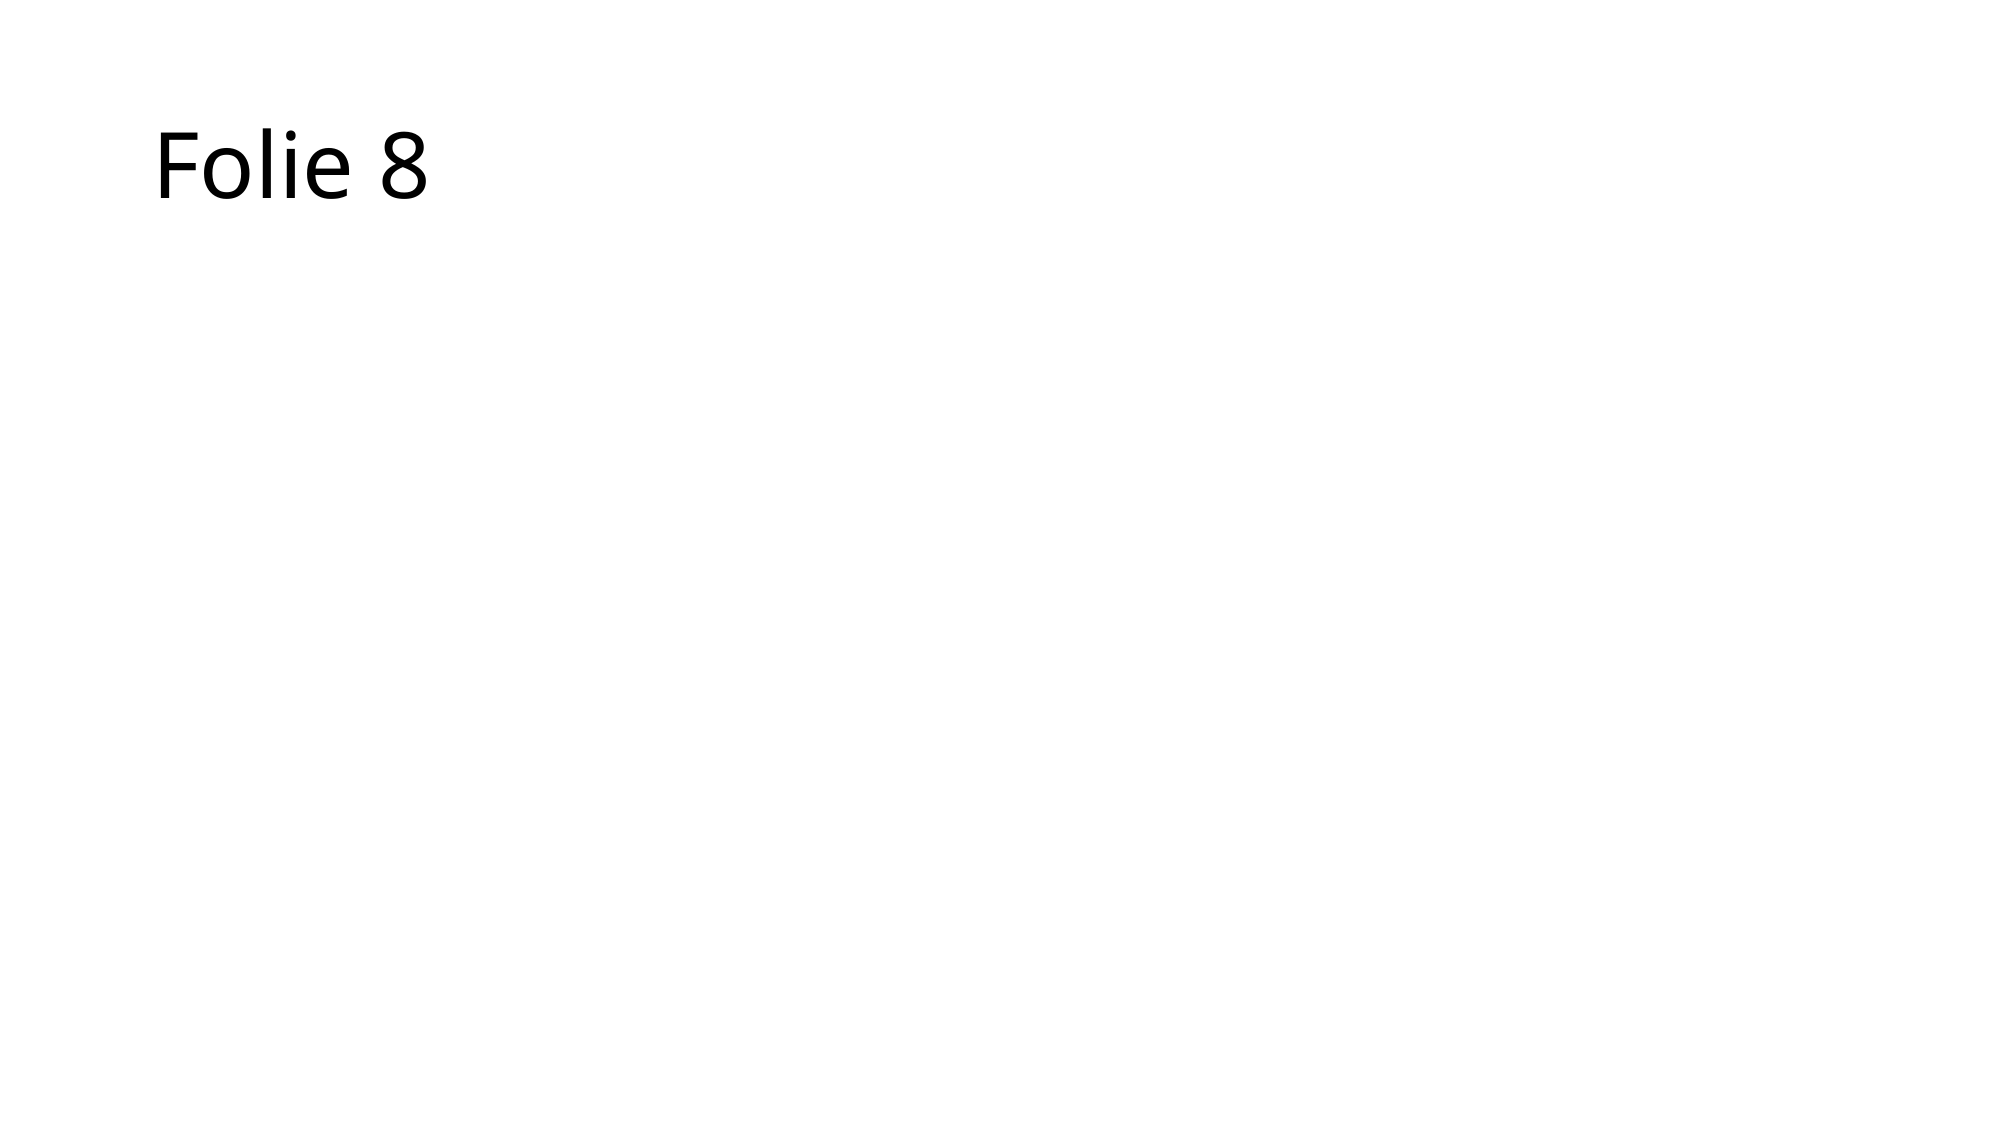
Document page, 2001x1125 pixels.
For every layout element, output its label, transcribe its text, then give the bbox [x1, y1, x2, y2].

title Folie 8 [137, 59, 1863, 278]
